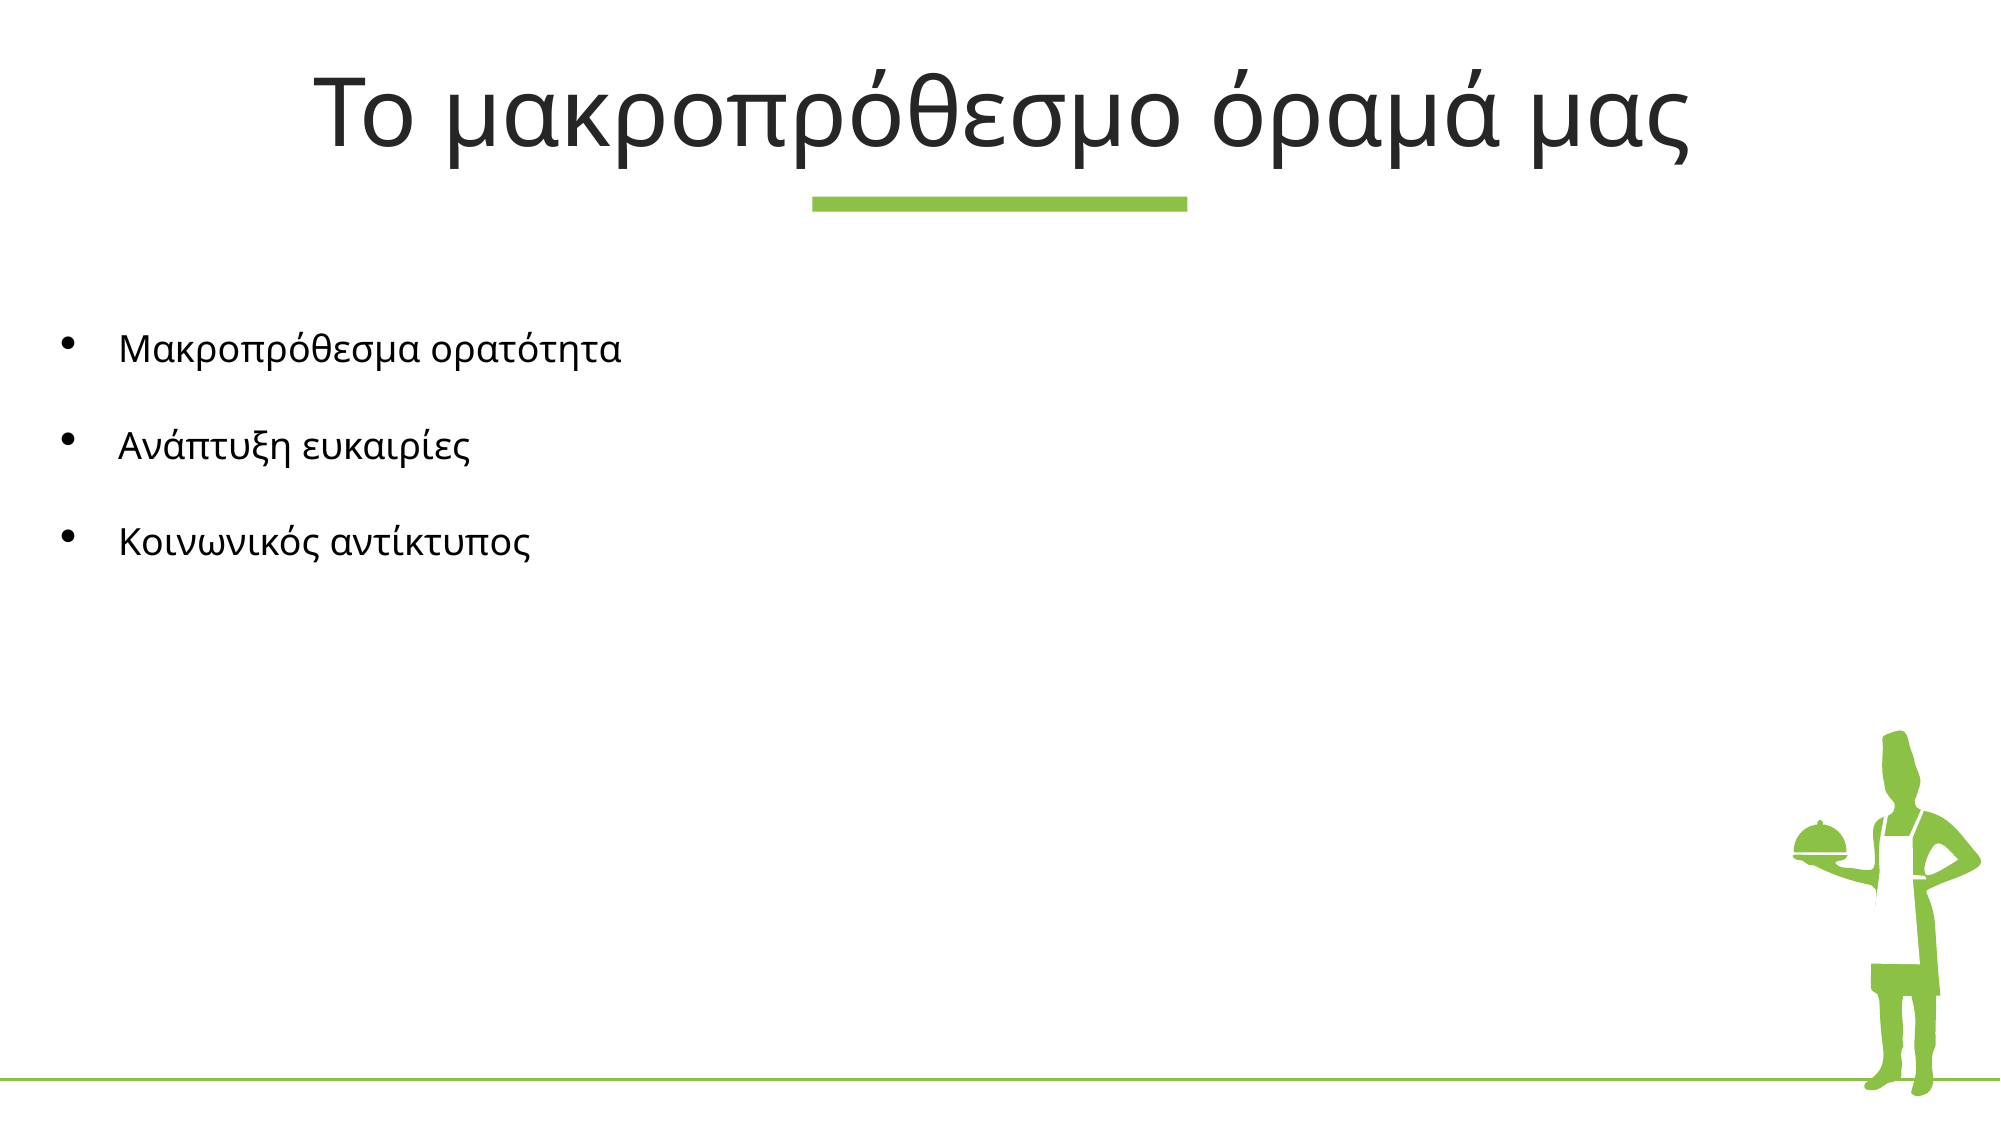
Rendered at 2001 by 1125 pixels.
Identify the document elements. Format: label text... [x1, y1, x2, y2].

list Το μακροπρόθεσμο όραμά μας [53, 55, 1952, 175]
text_box Μακροπρόθεσμα​ ορατότητα Ανάπτυξη ευκαιρίες Κοινωνικός αντίκτυπος [47, 314, 1049, 619]
